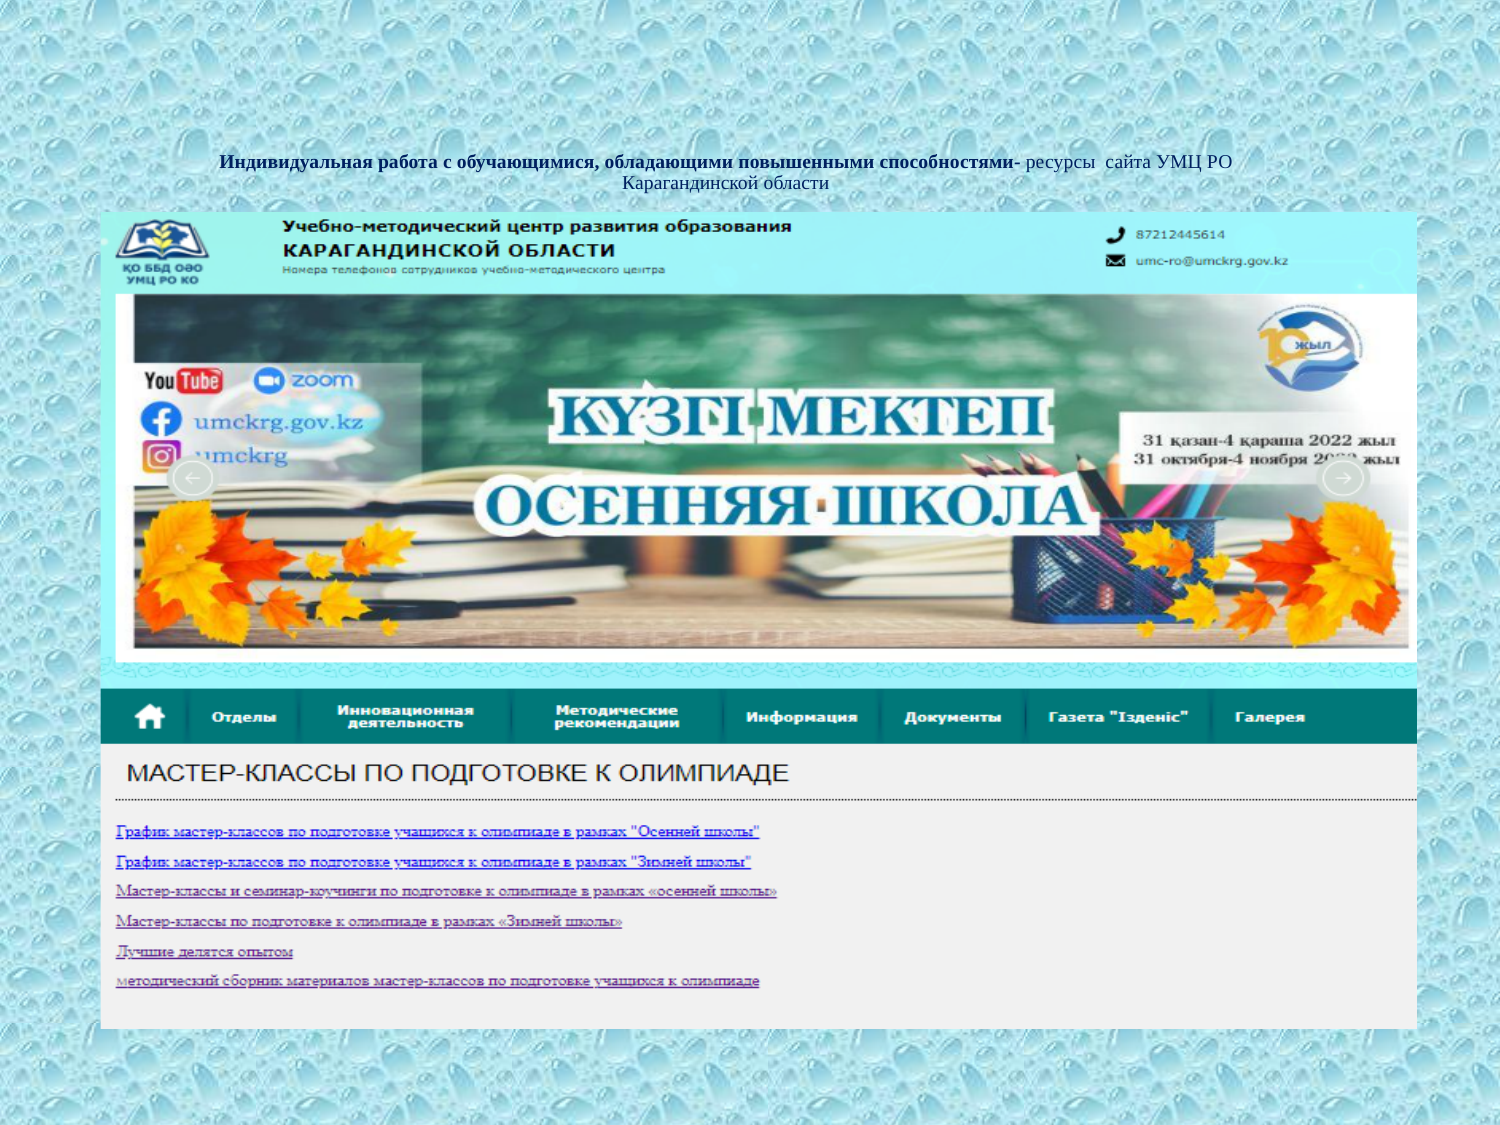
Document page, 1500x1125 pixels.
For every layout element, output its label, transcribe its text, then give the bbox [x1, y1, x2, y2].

picture [0, 0, 1500, 1125]
title Индивидуальная работа с обучающимися, обладающими повышенными способностями- ресурсы сайта УМЦ РО Карагандинской области [139, 0, 1313, 202]
